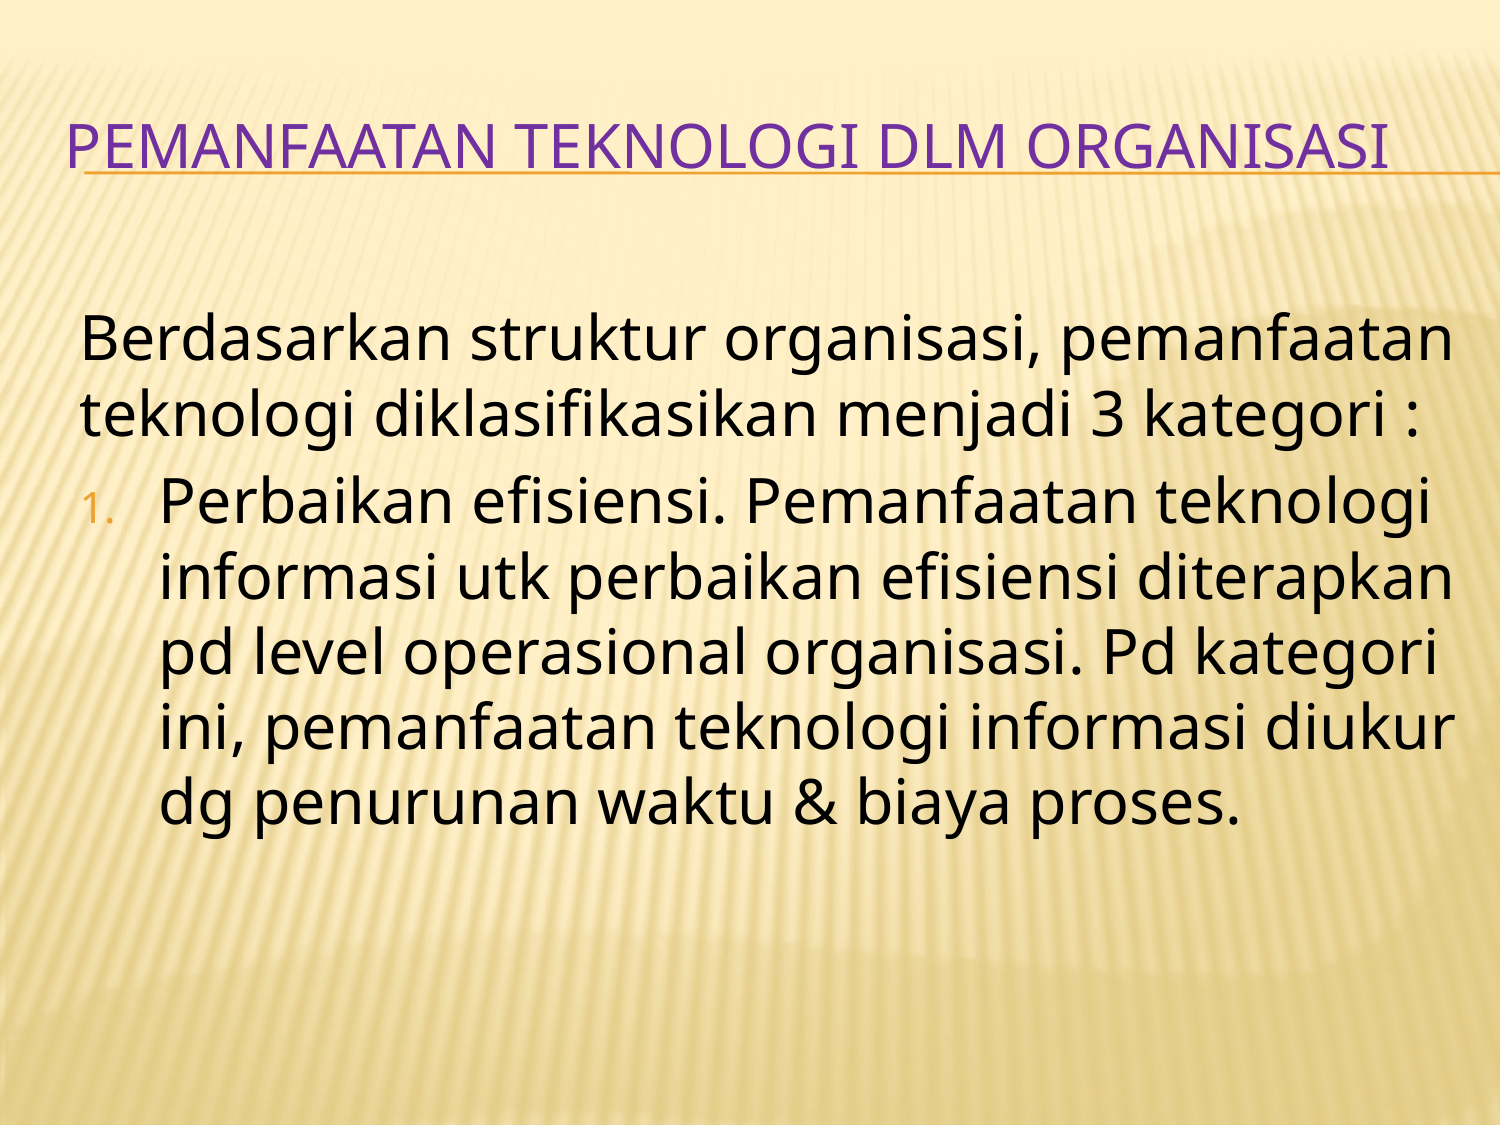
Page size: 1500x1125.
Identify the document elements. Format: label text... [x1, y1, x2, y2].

list Berdasarkan struktur organisasi, pemanfaatan teknologi diklasifikasikan menjadi 3 kategori : Perbaikan efisiensi. Pemanfaatan teknologi informasi utk perbaikan efisiensi diterapkan pd level operasional organisasi. Pd kategori ini, pemanfaatan teknologi informasi diukur dg penurunan waktu & biaya proses. [64, 290, 1475, 998]
title PEMANFAATAN TEKNOLOGI DLM ORGANISASI [50, 75, 1475, 213]
